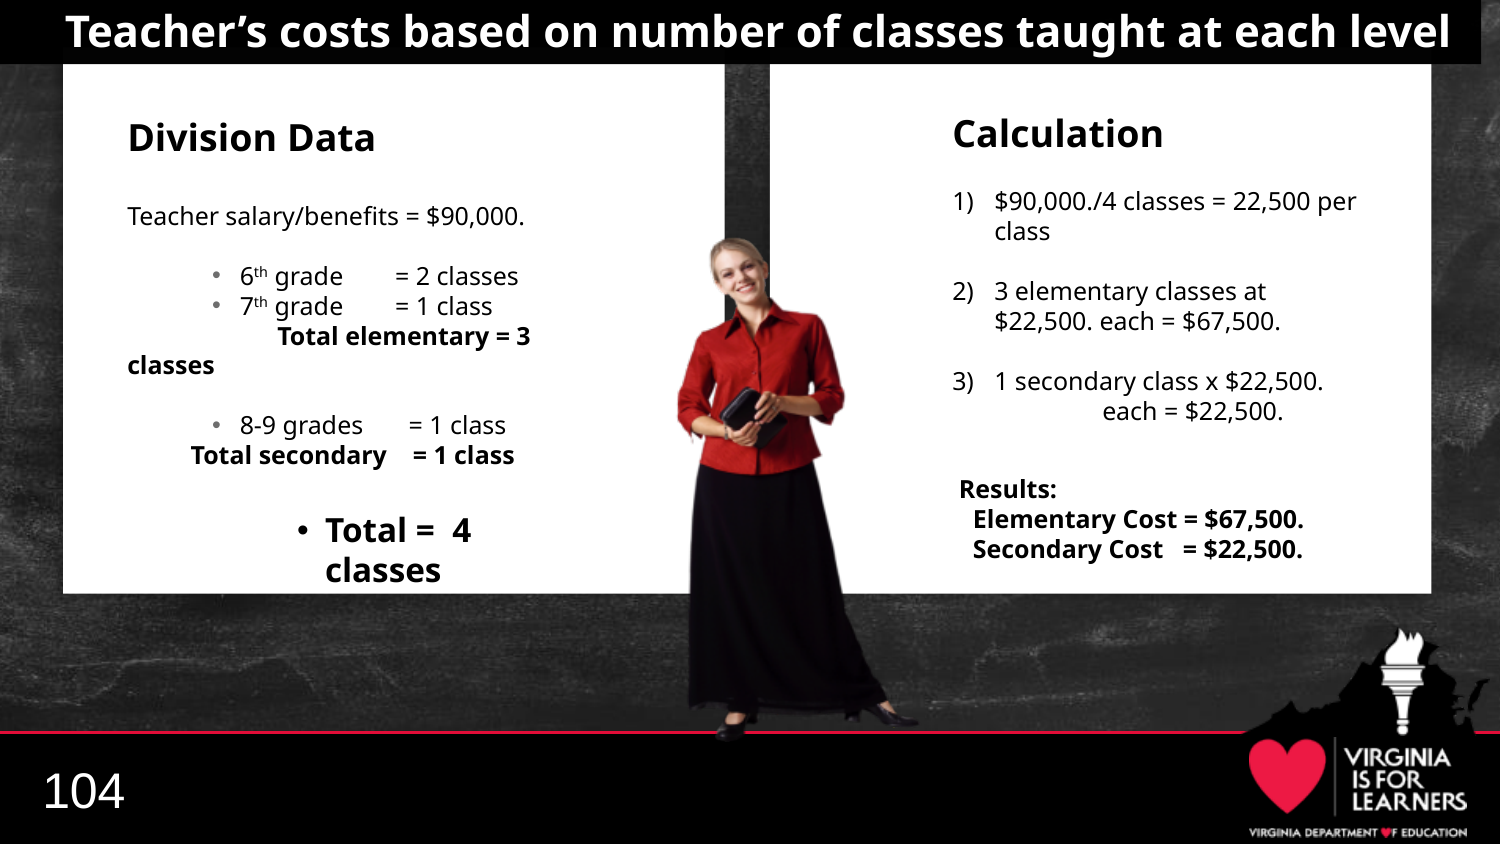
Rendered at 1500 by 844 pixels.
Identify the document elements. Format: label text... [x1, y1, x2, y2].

picture [0, 0, 1500, 751]
picture [1249, 737, 1467, 838]
list Calculation $90,000./4 classes = 22,500 per class 3 elementary classes at $22,500. each = $67,500. 1 secondary class x $22,500. each = $22,500. Results: Elementary Cost = $67,500. Secondary Cost = $22,500. [937, 103, 1384, 592]
text_box Teacher’s costs based on number of classes taught at each level [0, 0, 1482, 65]
list Division Data Teacher salary/benefits = $90,000. 6th grade = 2 classes 7th grade = 1 class Total elementary = 3 classes 8-9 grades = 1 class Total secondary = 1 class Total = 4 classes [112, 106, 609, 604]
